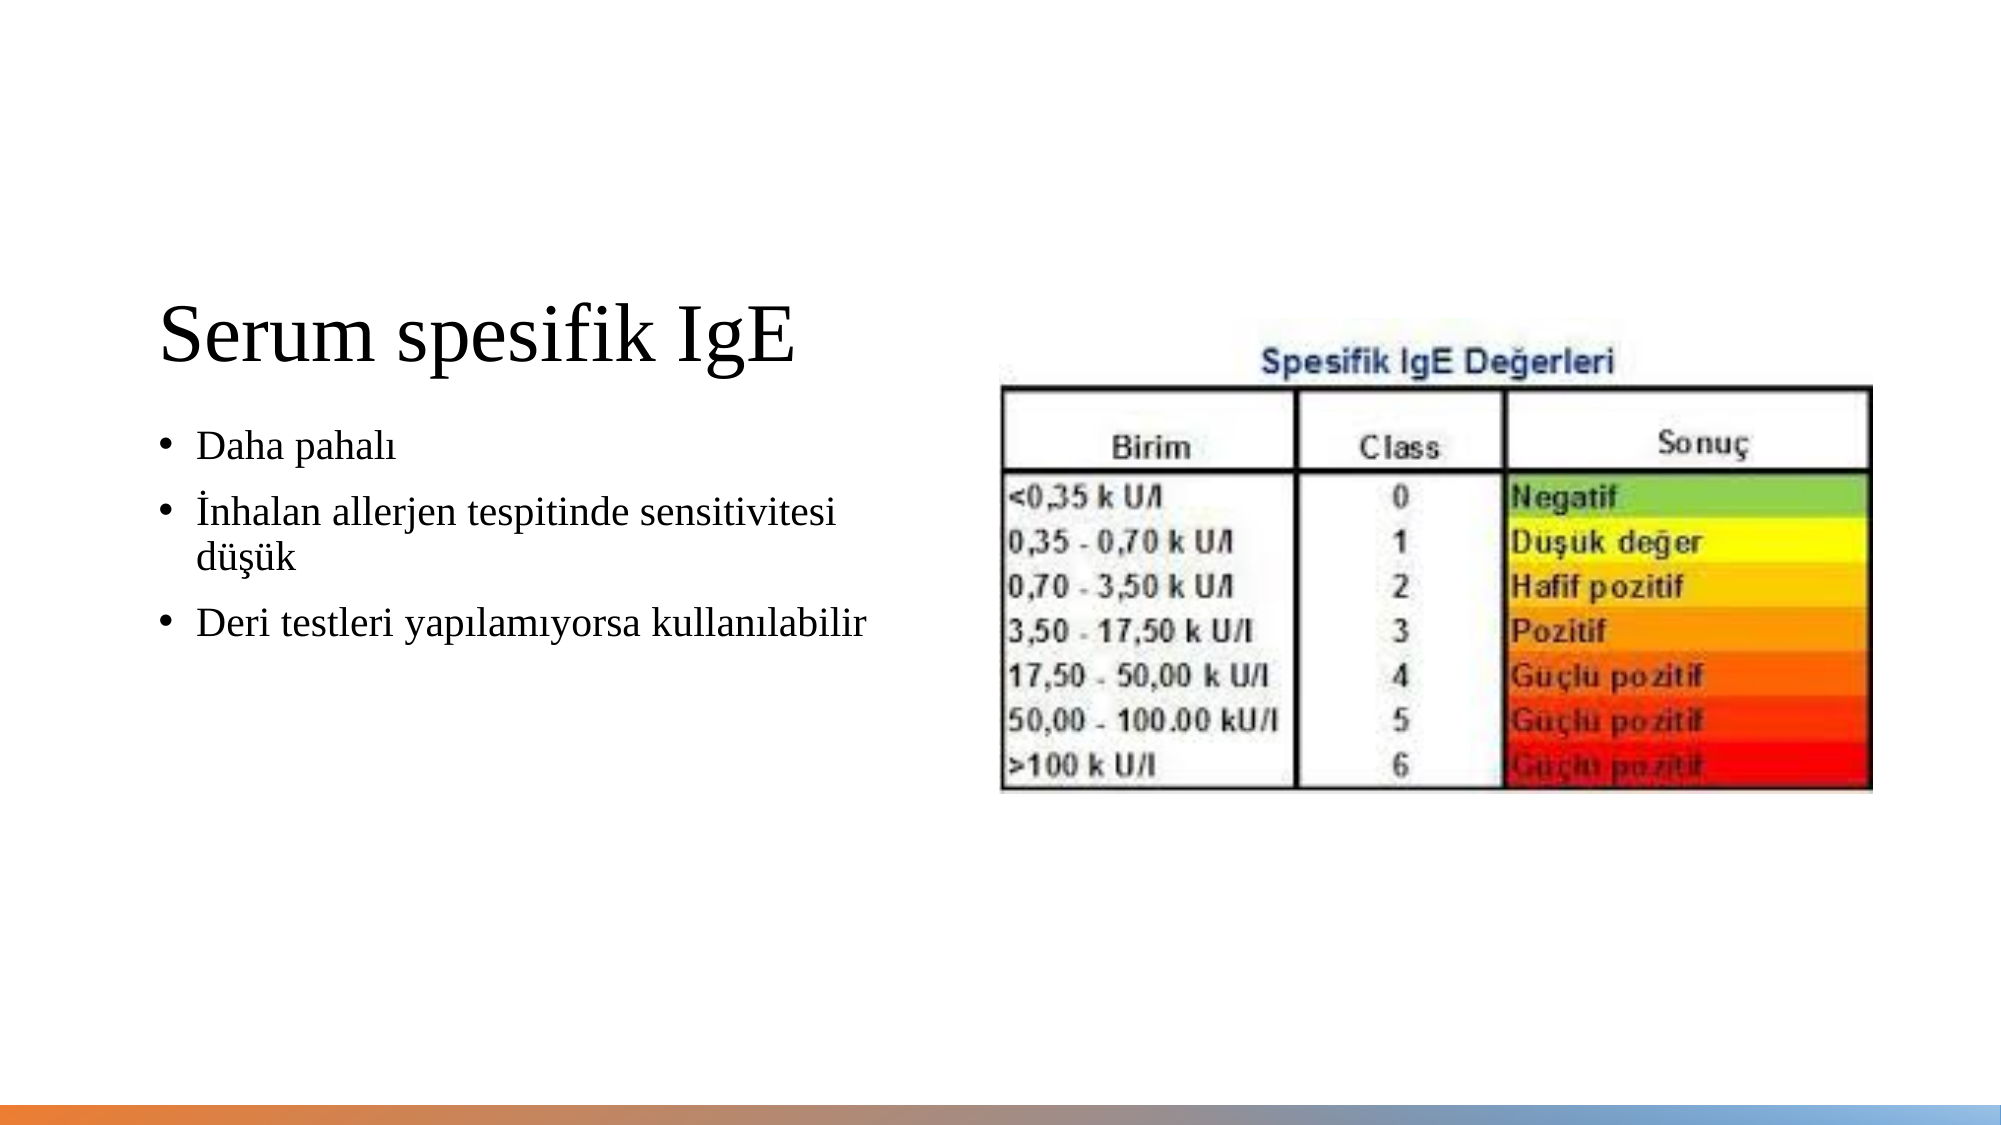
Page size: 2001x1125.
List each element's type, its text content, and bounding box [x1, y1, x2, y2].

list Daha pahalı İnhalan allerjen tespitinde sensitivitesi düşük Deri testleri yapılamıyorsa kullanılabilir [143, 415, 898, 982]
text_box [0, 1105, 2000, 1125]
picture [999, 318, 1873, 794]
title Serum spesifik IgE [143, 121, 898, 387]
